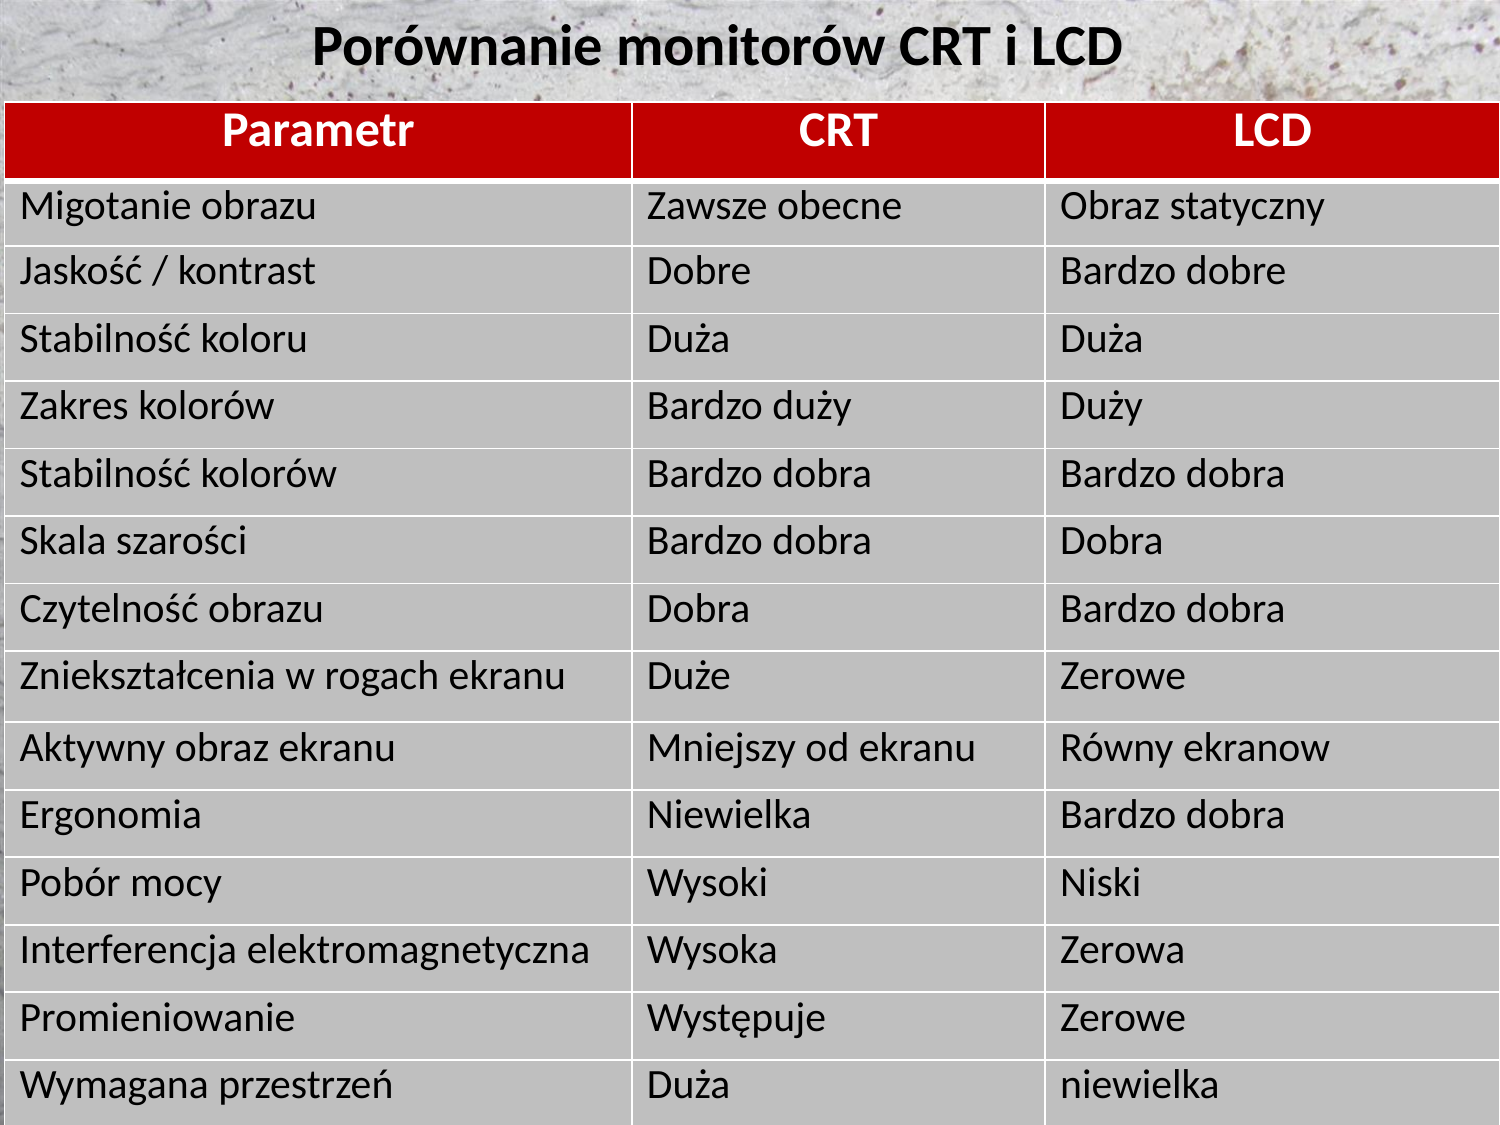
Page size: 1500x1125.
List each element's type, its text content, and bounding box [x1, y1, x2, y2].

table_cell Aktywny obraz ekranu [5, 723, 631, 789]
table_cell Duży [1046, 382, 1499, 448]
table_cell Duże [633, 652, 1044, 721]
table_cell Bardzo dobre [1046, 247, 1499, 313]
table_cell Duża [633, 314, 1044, 380]
table_cell Bardzo dobra [1046, 584, 1499, 650]
table_cell Stabilność kolorów [5, 449, 631, 515]
table_header CRT [633, 103, 1044, 178]
table_cell Pobór mocy [5, 858, 631, 924]
table_cell Zakres kolorów [5, 382, 631, 448]
table_cell Bardzo dobra [1046, 791, 1499, 856]
table_cell Ergonomia [5, 791, 631, 856]
table_cell Bardzo duży [633, 382, 1044, 448]
table_cell Stabilność koloru [5, 314, 631, 380]
table_cell niewielka [1046, 1061, 1499, 1125]
table_cell Występuje [633, 993, 1044, 1059]
table_cell Obraz statyczny [1046, 184, 1499, 245]
table_cell Zerowa [1046, 926, 1499, 991]
table_cell Niski [1046, 858, 1499, 924]
table_cell Niewielka [633, 791, 1044, 856]
table_cell Bardzo dobra [633, 517, 1044, 583]
table_cell Duża [1046, 314, 1499, 380]
table_cell Zerowe [1046, 652, 1499, 721]
table_cell Wysoka [633, 926, 1044, 991]
table_cell Wymagana przestrzeń [5, 1061, 631, 1125]
table_cell Wysoki [633, 858, 1044, 924]
table_cell Interferencja elektromagnetyczna [5, 926, 631, 991]
table_cell Bardzo dobra [1046, 449, 1499, 515]
table_cell Dobra [1046, 517, 1499, 583]
picture [0, 0, 1500, 1125]
text_box Porównanie monitorów CRT i LCD [297, 0, 1207, 85]
table_cell Bardzo dobra [633, 449, 1044, 515]
table_cell Mniejszy od ekranu [633, 723, 1044, 789]
table_cell Zerowe [1046, 993, 1499, 1059]
table_cell Czytelność obrazu [5, 584, 631, 650]
table_cell Duża [633, 1061, 1044, 1125]
table_cell Zawsze obecne [633, 184, 1044, 245]
table_cell Zniekształcenia w rogach ekranu [5, 652, 631, 721]
table_header Parametr [5, 103, 631, 178]
table_cell Promieniowanie [5, 993, 631, 1059]
table_cell Jaskość / kontrast [5, 247, 631, 313]
table_cell Dobra [633, 584, 1044, 650]
table_cell Równy ekranow [1046, 723, 1499, 789]
table_cell Dobre [633, 247, 1044, 313]
table_cell Migotanie obrazu [5, 184, 631, 245]
table_header LCD [1046, 103, 1499, 178]
table_cell Skala szarości [5, 517, 631, 583]
